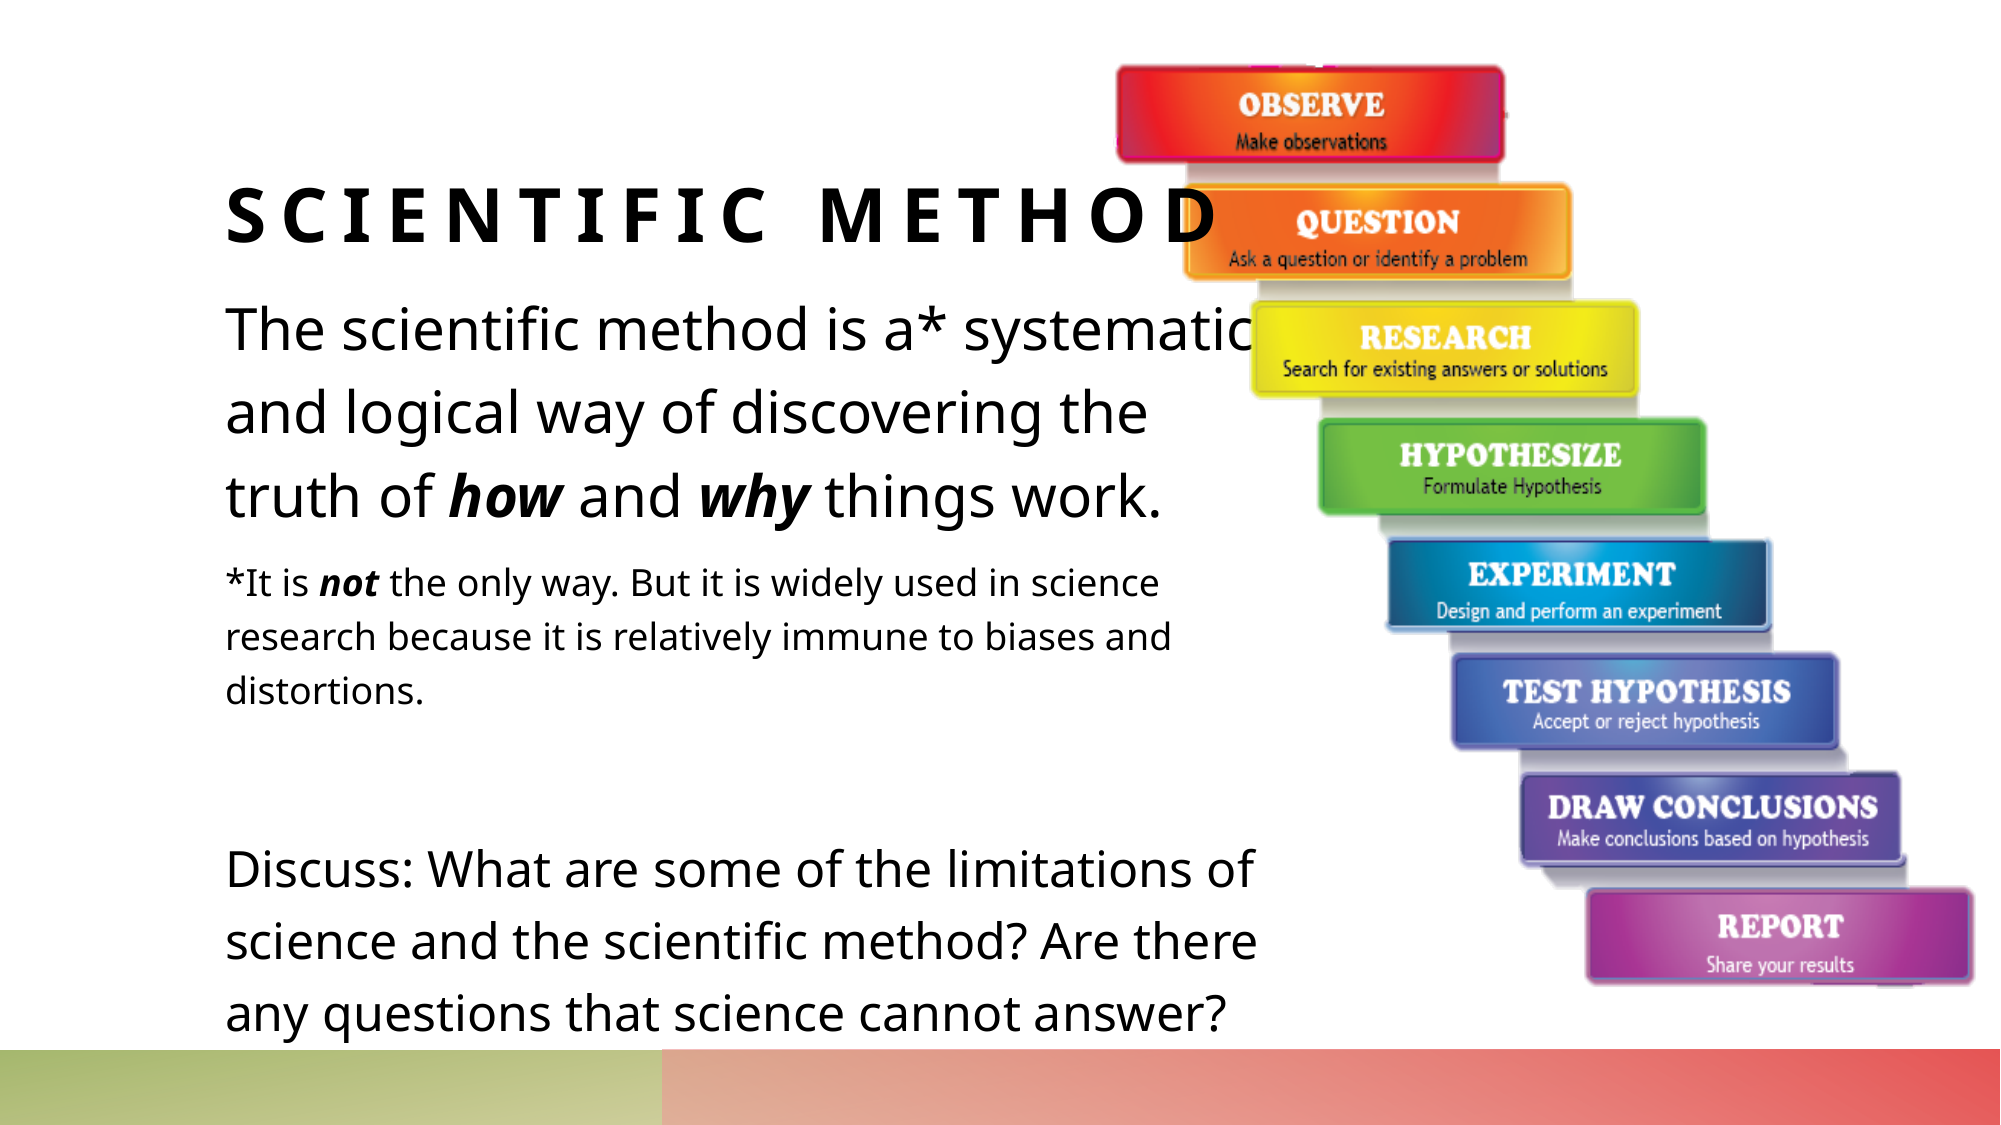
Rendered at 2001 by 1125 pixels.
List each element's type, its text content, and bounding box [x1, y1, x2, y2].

picture [1092, 20, 2000, 1016]
list The scientific method is a* systematic and logical way of discovering the truth of how and why things work. *It is not the only way. But it is widely used in science research because it is relatively immune to biases and distortions. Discuss: What are some of the limitations of science and the scientific method? Are there any questions that science cannot answer? [225, 277, 1275, 1070]
title Scientific Method [225, 55, 1092, 259]
